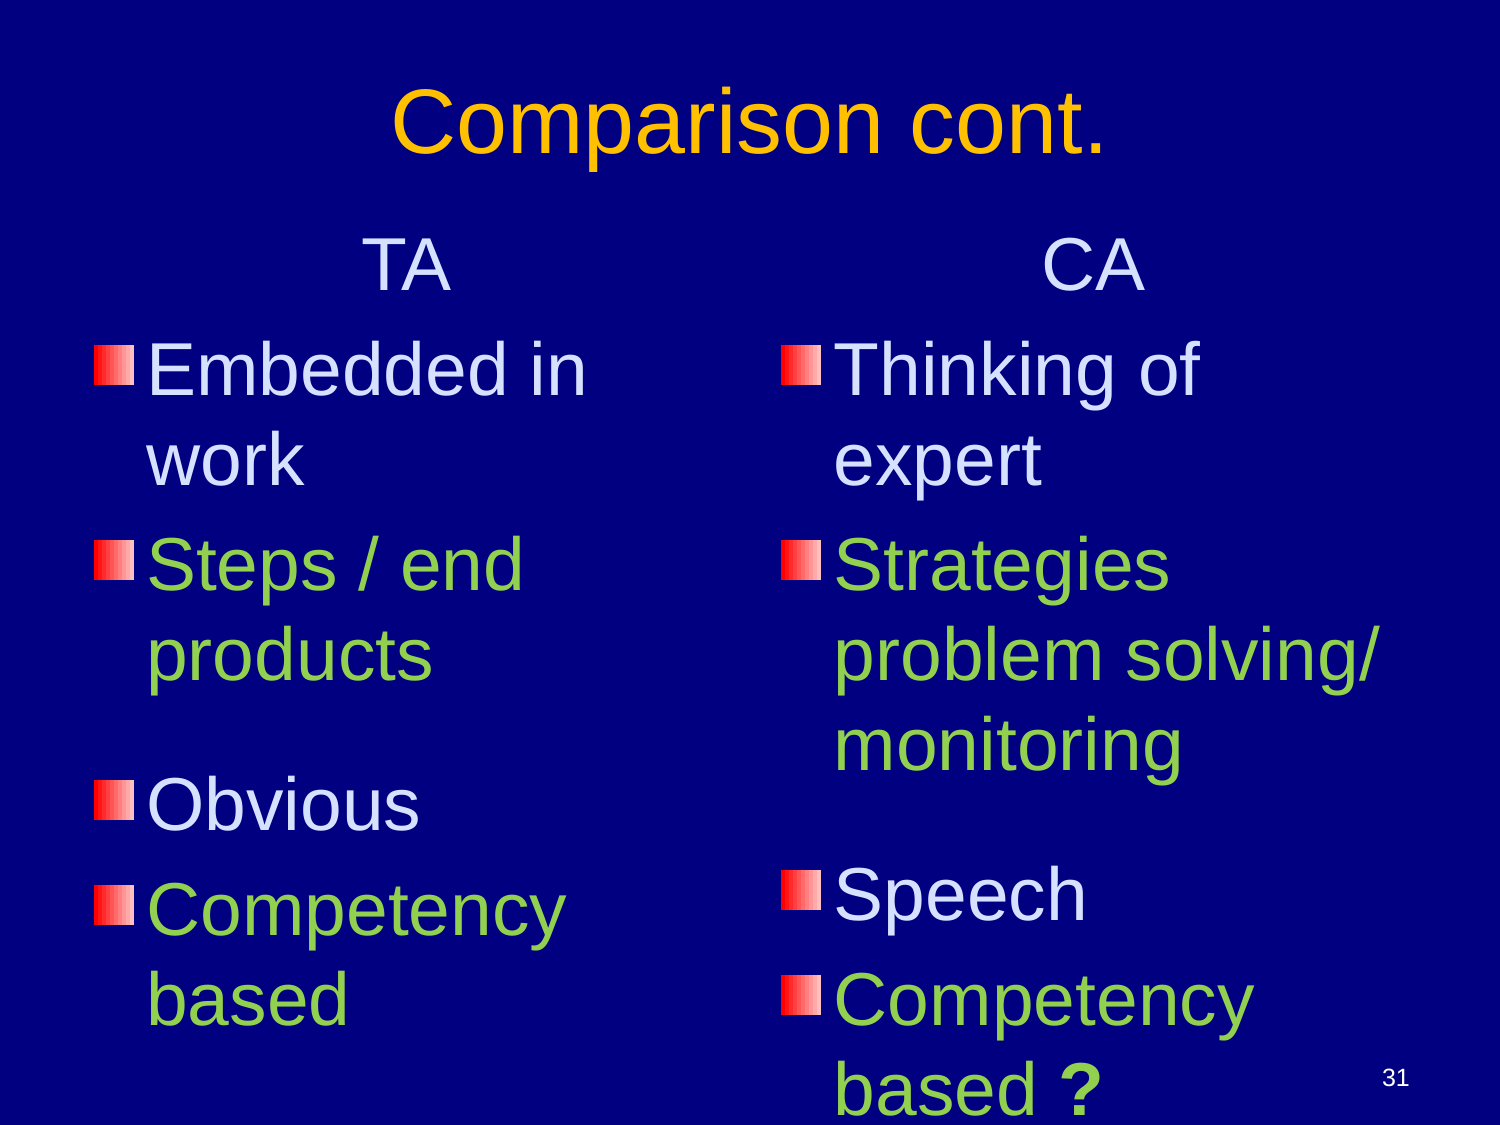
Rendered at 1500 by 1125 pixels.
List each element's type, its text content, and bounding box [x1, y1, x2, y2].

picture [777, 971, 825, 1019]
title Comparison cont. [74, 45, 1426, 188]
picture [90, 536, 138, 584]
picture [777, 866, 825, 914]
picture [777, 341, 825, 389]
picture [777, 536, 825, 584]
picture [90, 776, 138, 824]
slide_number 31 [1074, 1023, 1426, 1100]
picture [90, 881, 138, 929]
list CA Thinking of expert Strategies problem solving/ monitoring Speech Competency based ? [762, 162, 1426, 1125]
picture [90, 341, 138, 389]
list TA Embedded in work Steps / end products Obvious Competency based [74, 162, 738, 1006]
